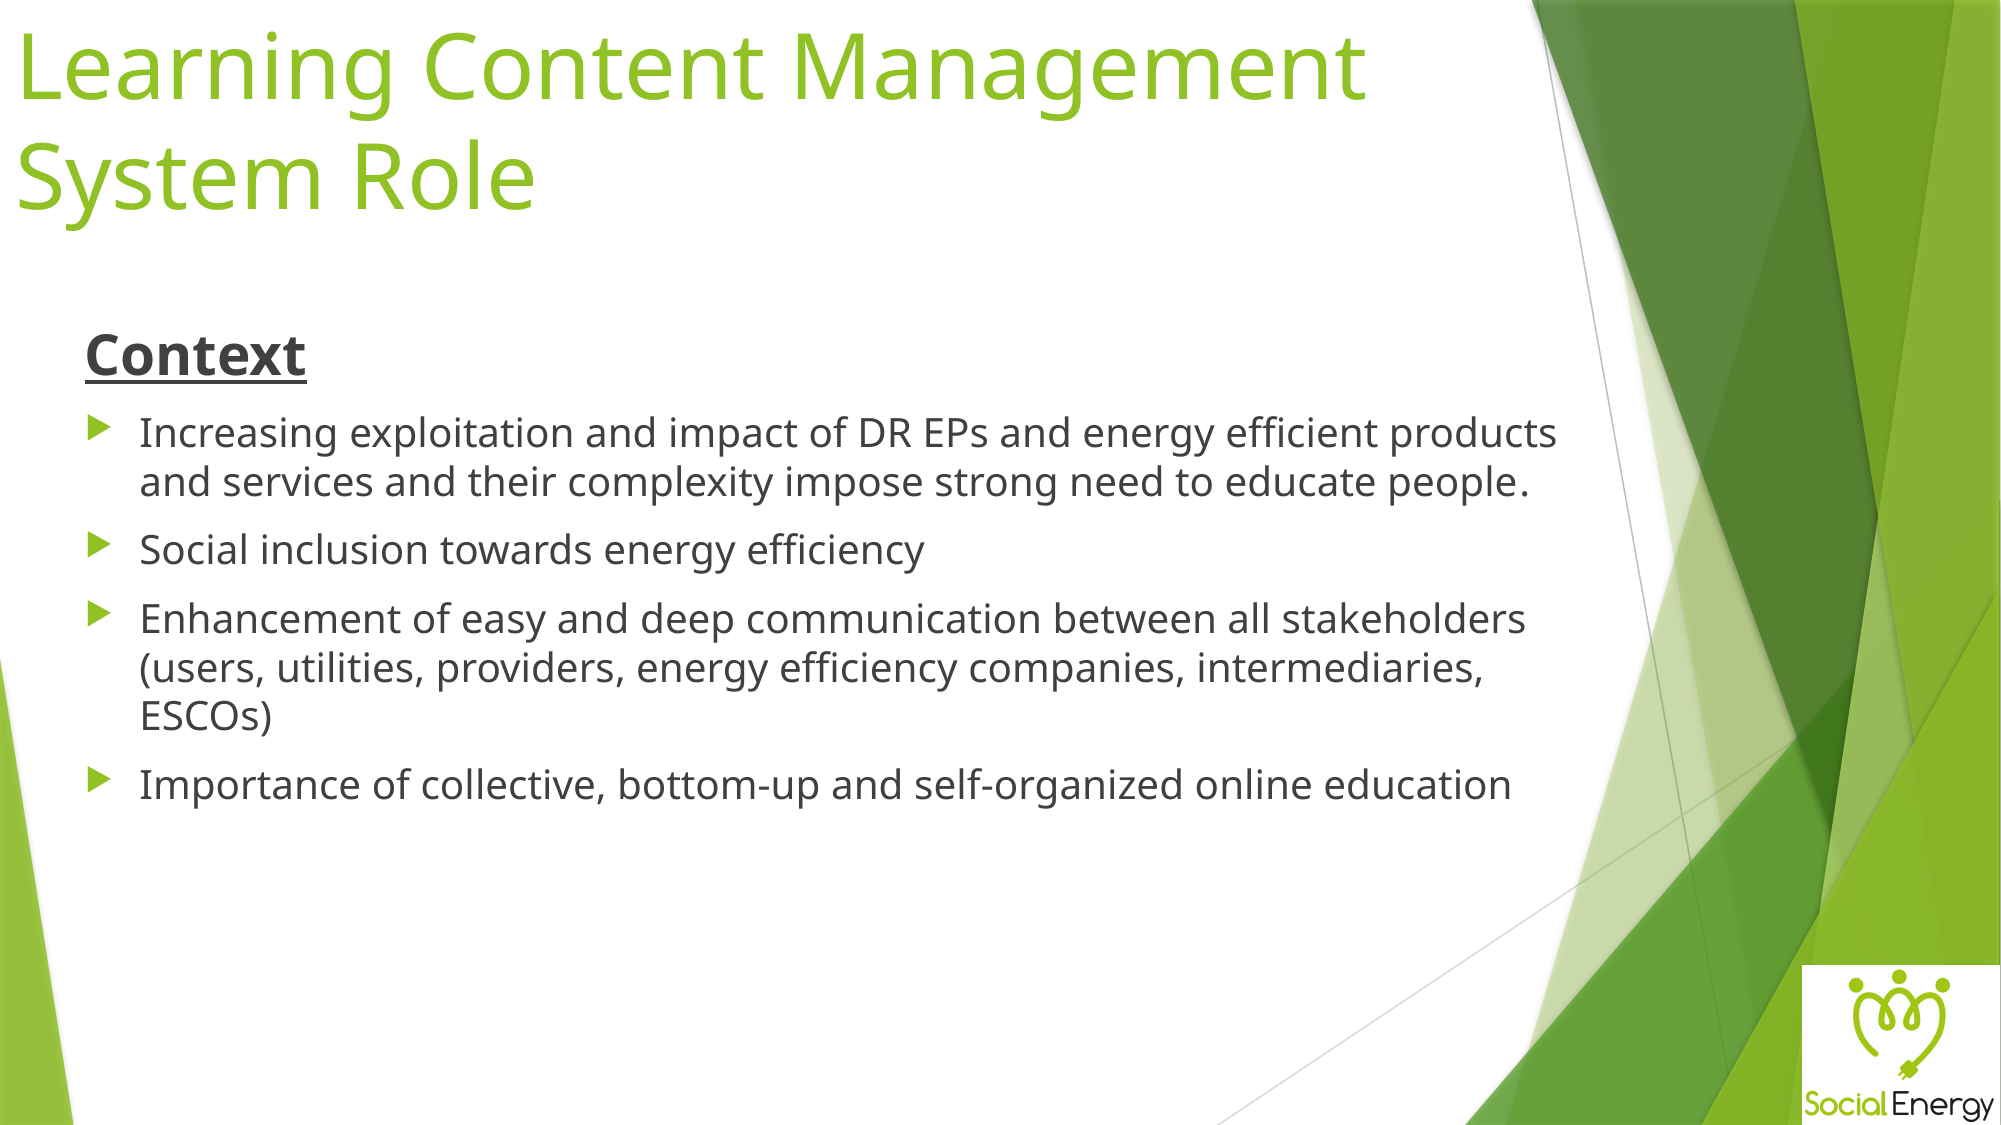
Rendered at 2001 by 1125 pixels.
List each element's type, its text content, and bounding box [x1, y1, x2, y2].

title Learning Content Management System Role [0, 0, 1633, 255]
list Context Increasing exploitation and impact of DR EPs and energy efficient products and services and their complexity impose strong need to educate people. Social inclusion towards energy efficiency Enhancement of easy and deep communication between all stakeholders (users, utilities, providers, energy efficiency companies, intermediaries, ESCOs) Importance of collective, bottom-up and self-organized online education [69, 311, 1598, 858]
picture [1802, 965, 2000, 1125]
